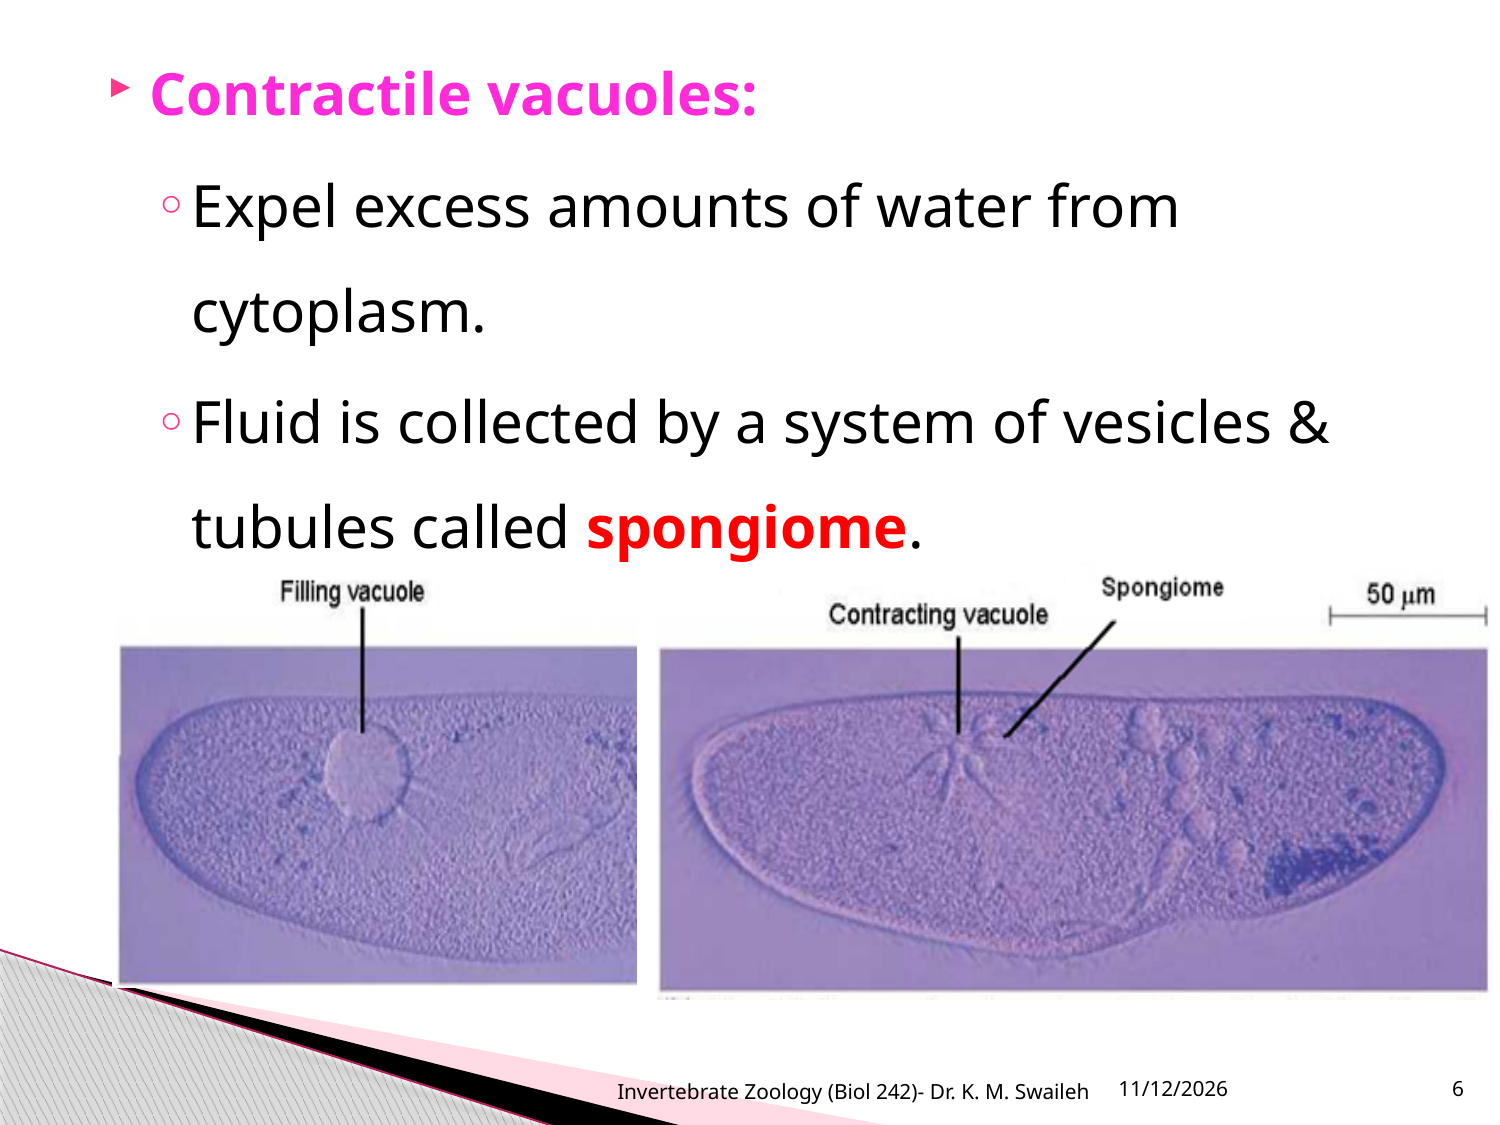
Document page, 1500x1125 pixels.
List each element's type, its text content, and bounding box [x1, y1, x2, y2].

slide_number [1105, 1051, 1418, 1112]
footer Invertebrate Zoology (Biol 242)- Dr. K. M. Swaileh [525, 1051, 1105, 1112]
list Contractile vacuoles: Expel excess amounts of water from cytoplasm. Fluid is collected by a system of vesicles & tubules called spongiome. [75, 50, 1425, 986]
picture [112, 562, 1500, 1001]
slide_number 6 [1418, 1051, 1479, 1112]
